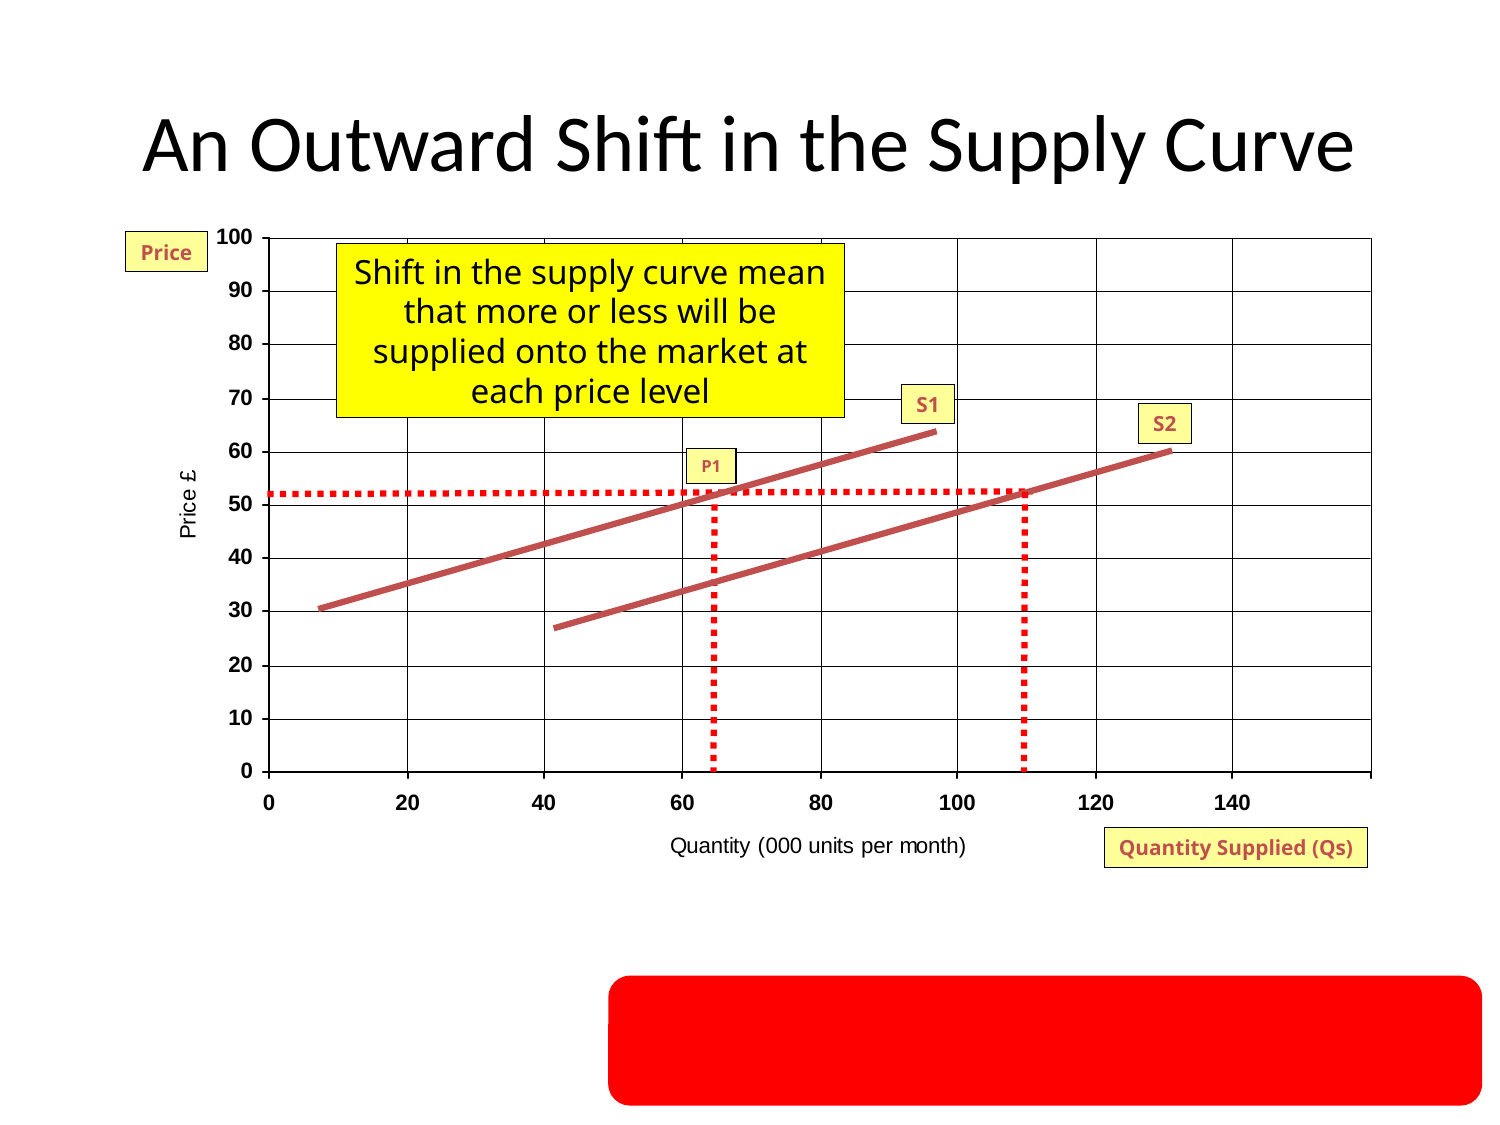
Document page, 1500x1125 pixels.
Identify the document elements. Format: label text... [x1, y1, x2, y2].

text_box Price [125, 231, 141, 272]
title An Outward Shift in the Supply Curve [75, 45, 1425, 233]
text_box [146, 187, 1404, 911]
